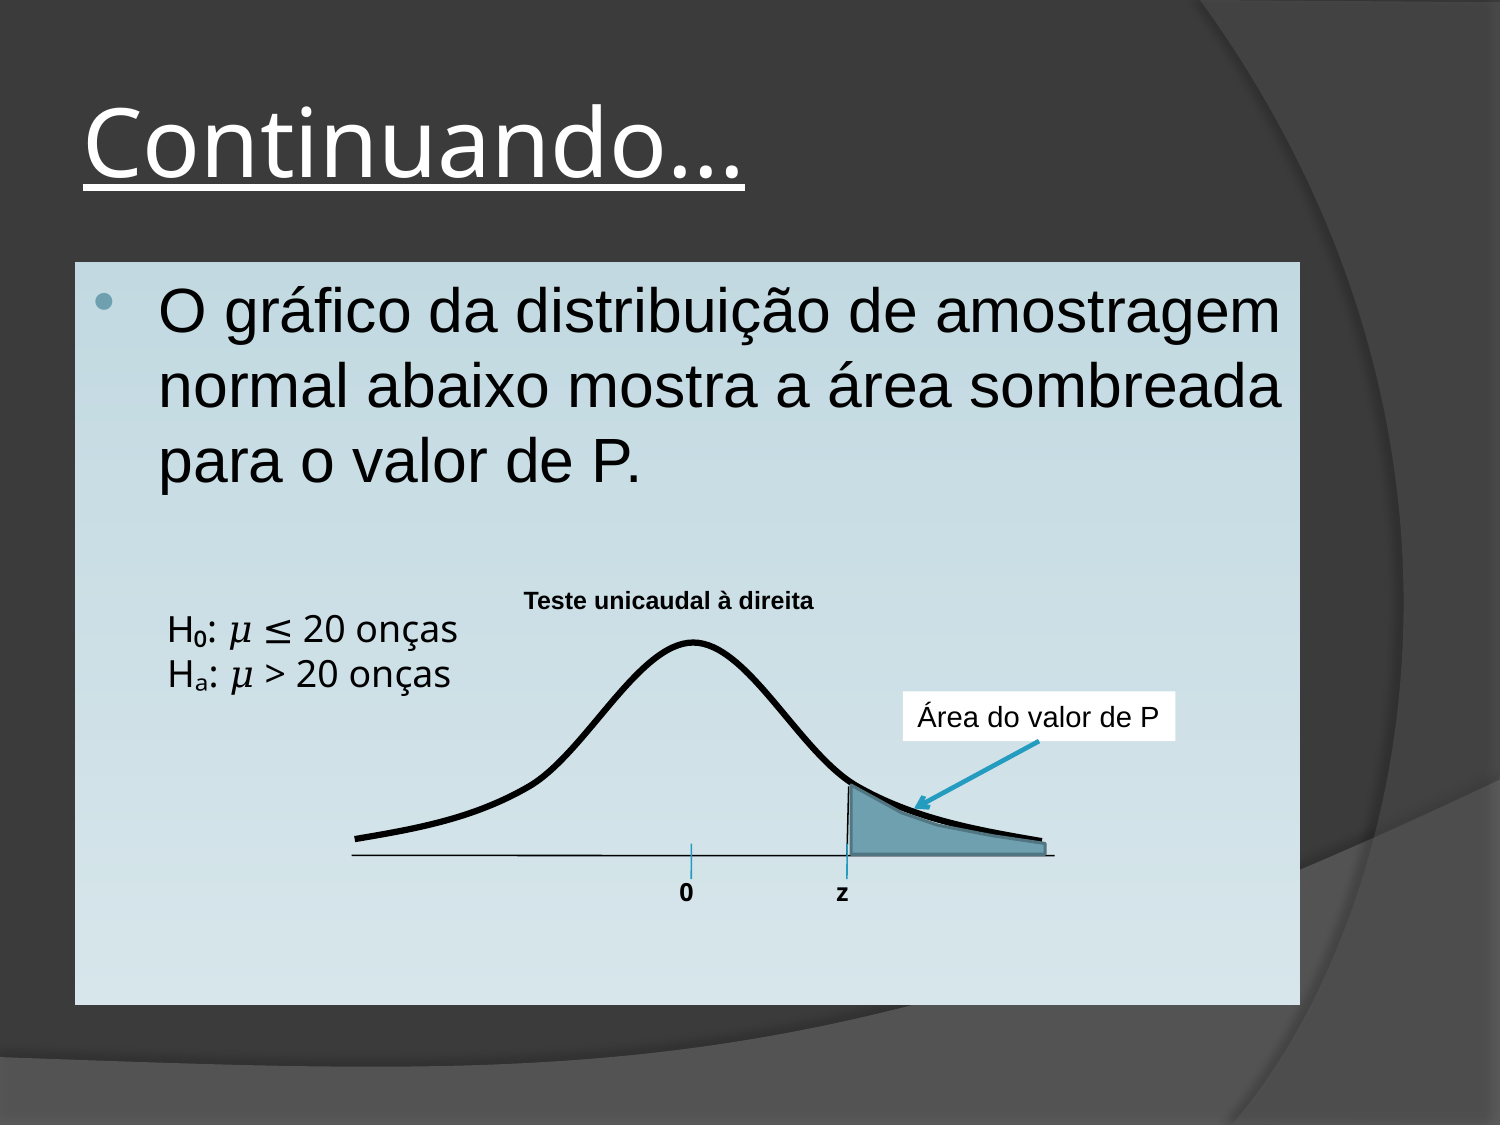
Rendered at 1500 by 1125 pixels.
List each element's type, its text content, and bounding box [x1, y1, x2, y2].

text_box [152, 576, 1055, 915]
text_box Área do valor de P [1065, 691, 1176, 742]
title Continuando... [75, 45, 1300, 233]
list O gráfico da distribuição de amostragem normal abaixo mostra a área sombreada para o valor de P. [75, 262, 1300, 1005]
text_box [942, 712, 1011, 838]
